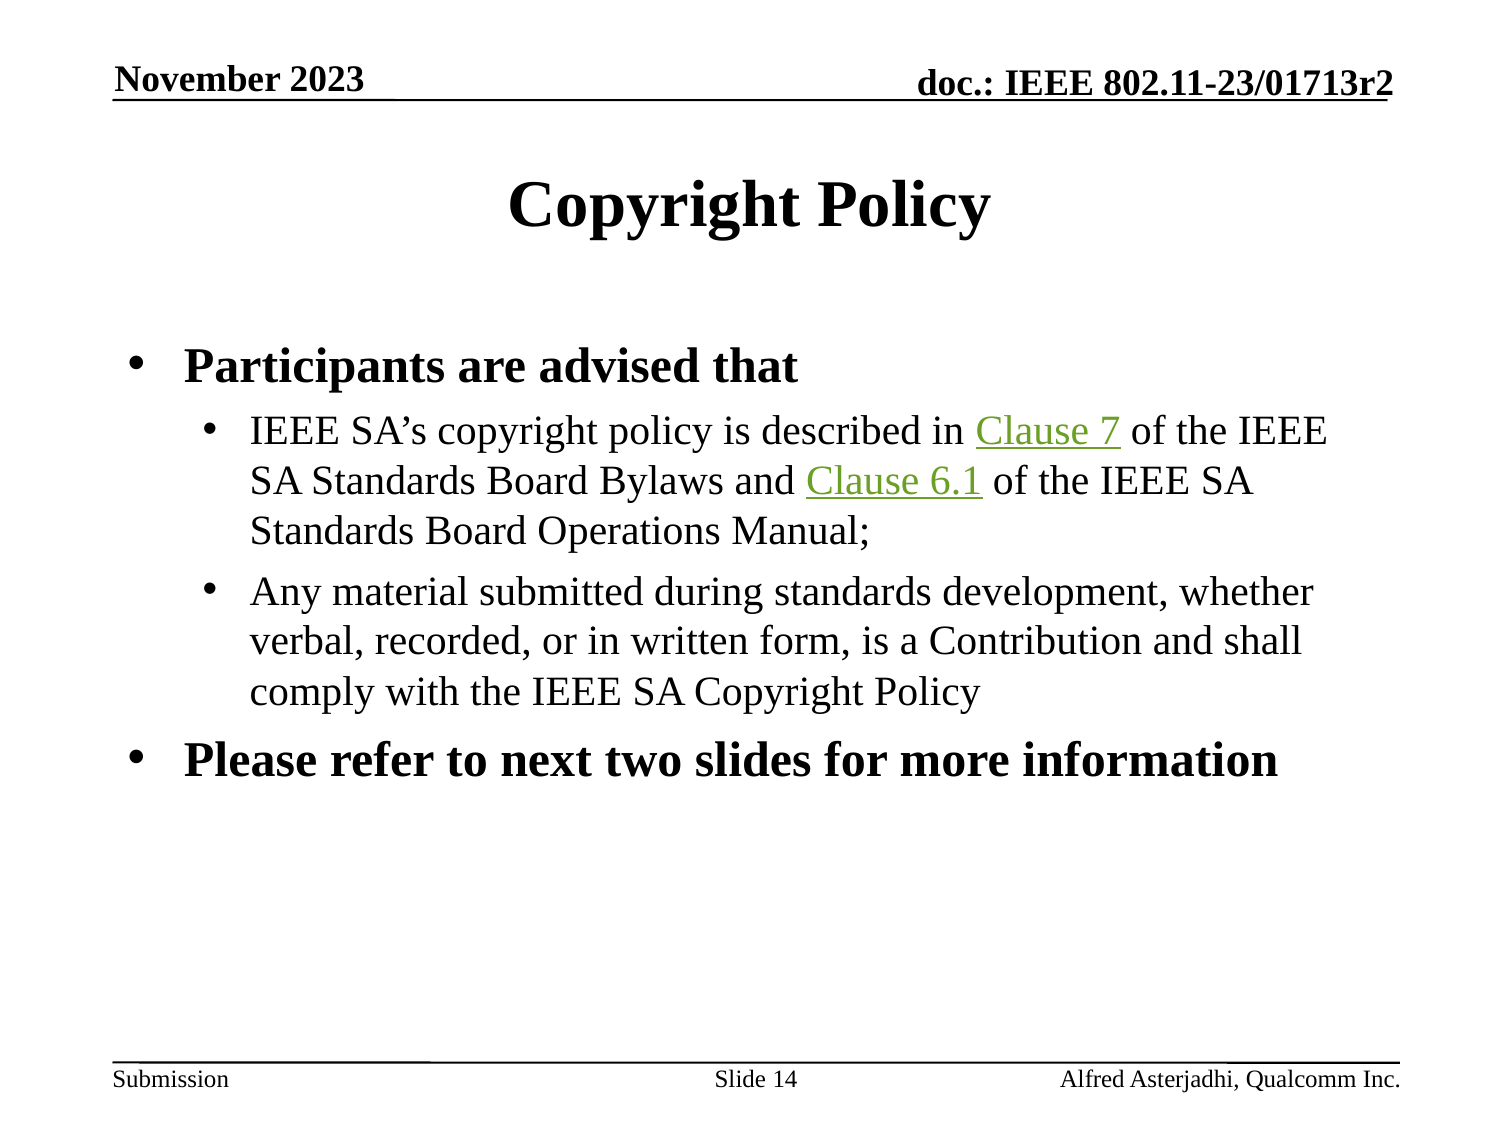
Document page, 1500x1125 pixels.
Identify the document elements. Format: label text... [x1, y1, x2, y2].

footer Alfred Asterjadhi, Qualcomm Inc. [878, 1061, 1402, 1093]
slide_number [114, 54, 423, 100]
title Copyright Policy [112, 112, 1388, 288]
list Participants are advised that IEEE SA’s copyright policy is described in Clause 7 of the IEEE SA Standards Board Bylaws and Clause 6.1 of the IEEE SA Standards Board Operations Manual; Any material submitted during standards development, whether verbal, recorded, or in written form, is a Contribution and shall comply with the IEEE SA Copyright Policy Please refer to next two slides for more information [112, 324, 1388, 1000]
slide_number Slide 14 [712, 1061, 800, 1123]
